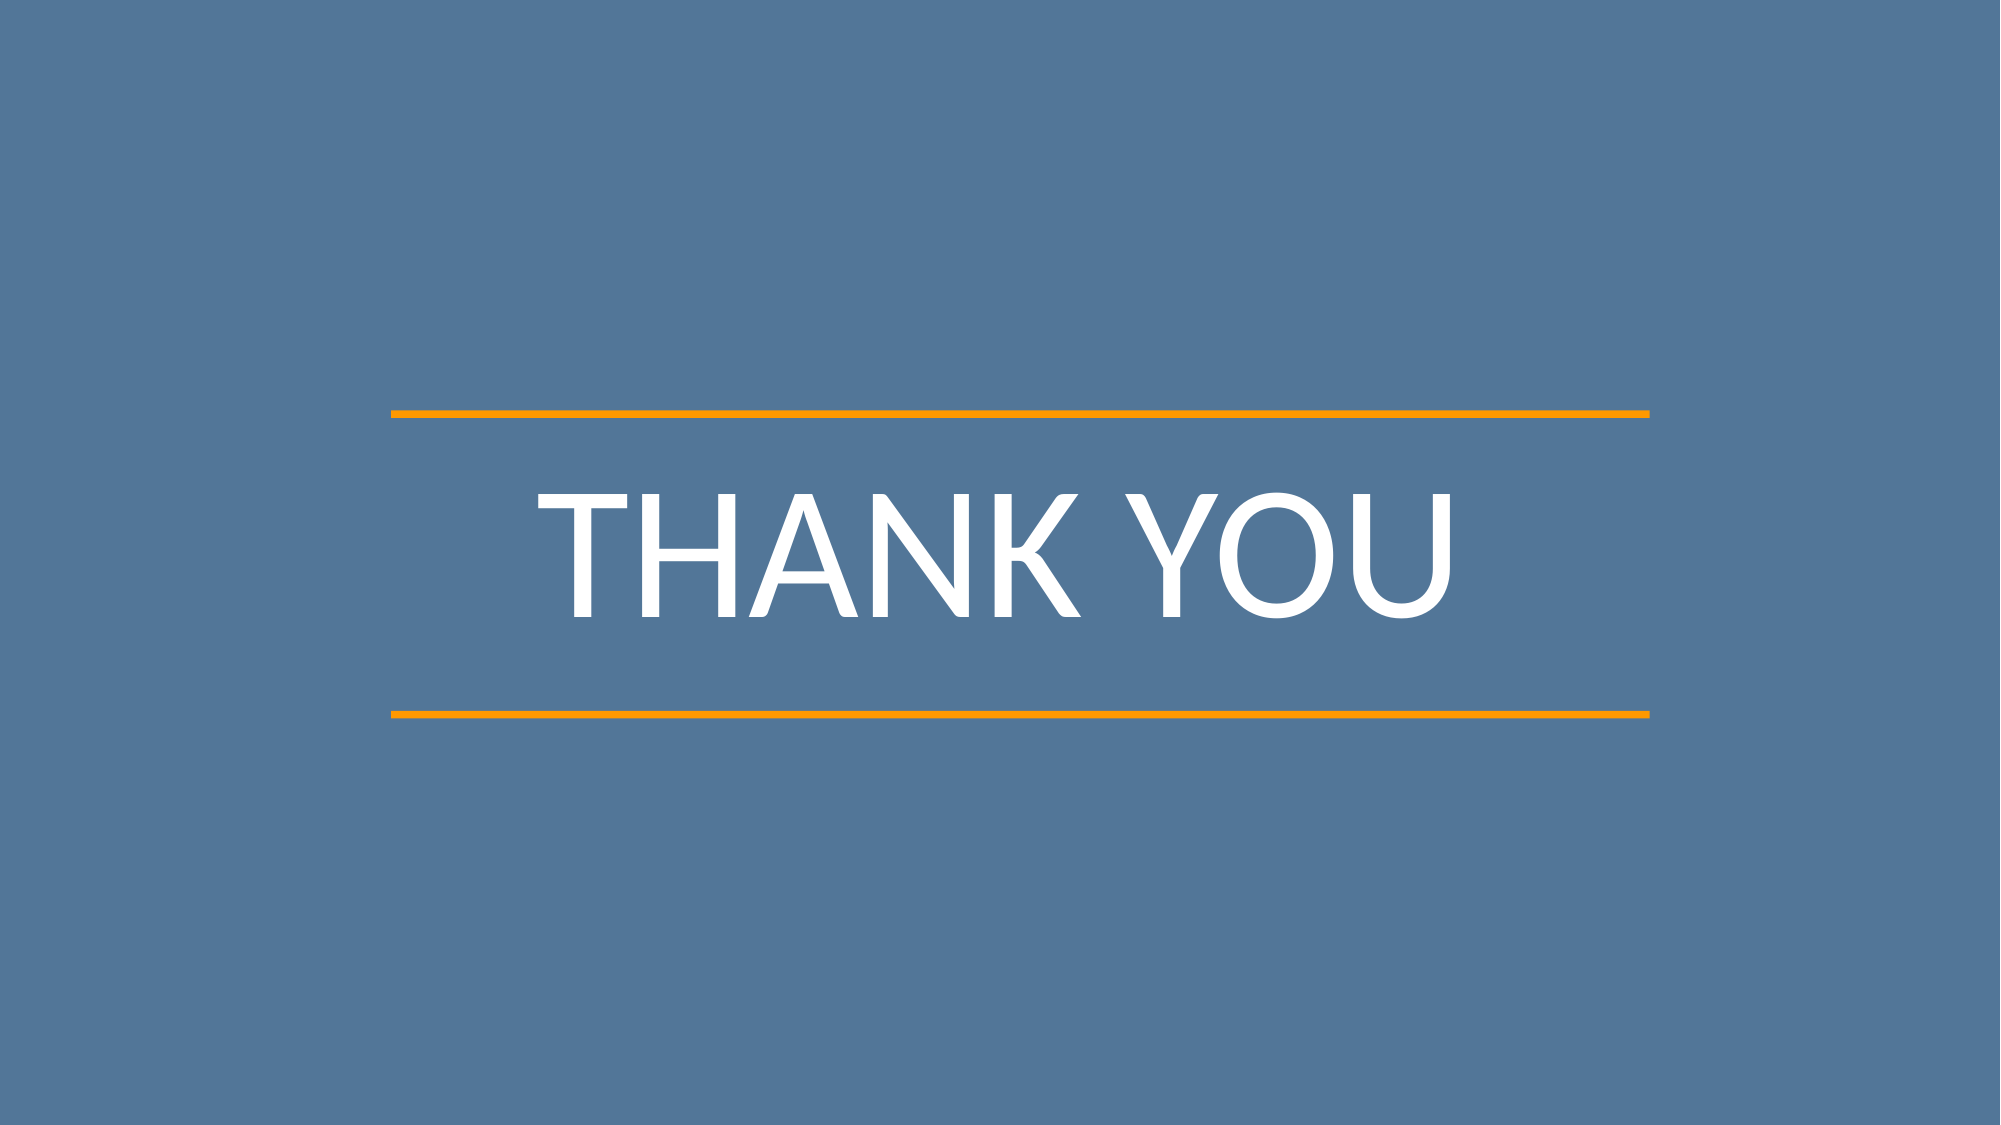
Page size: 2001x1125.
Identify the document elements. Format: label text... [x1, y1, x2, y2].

text_box [391, 410, 1650, 418]
text_box [391, 710, 1650, 719]
text_box THANK YOU [421, 418, 1578, 710]
